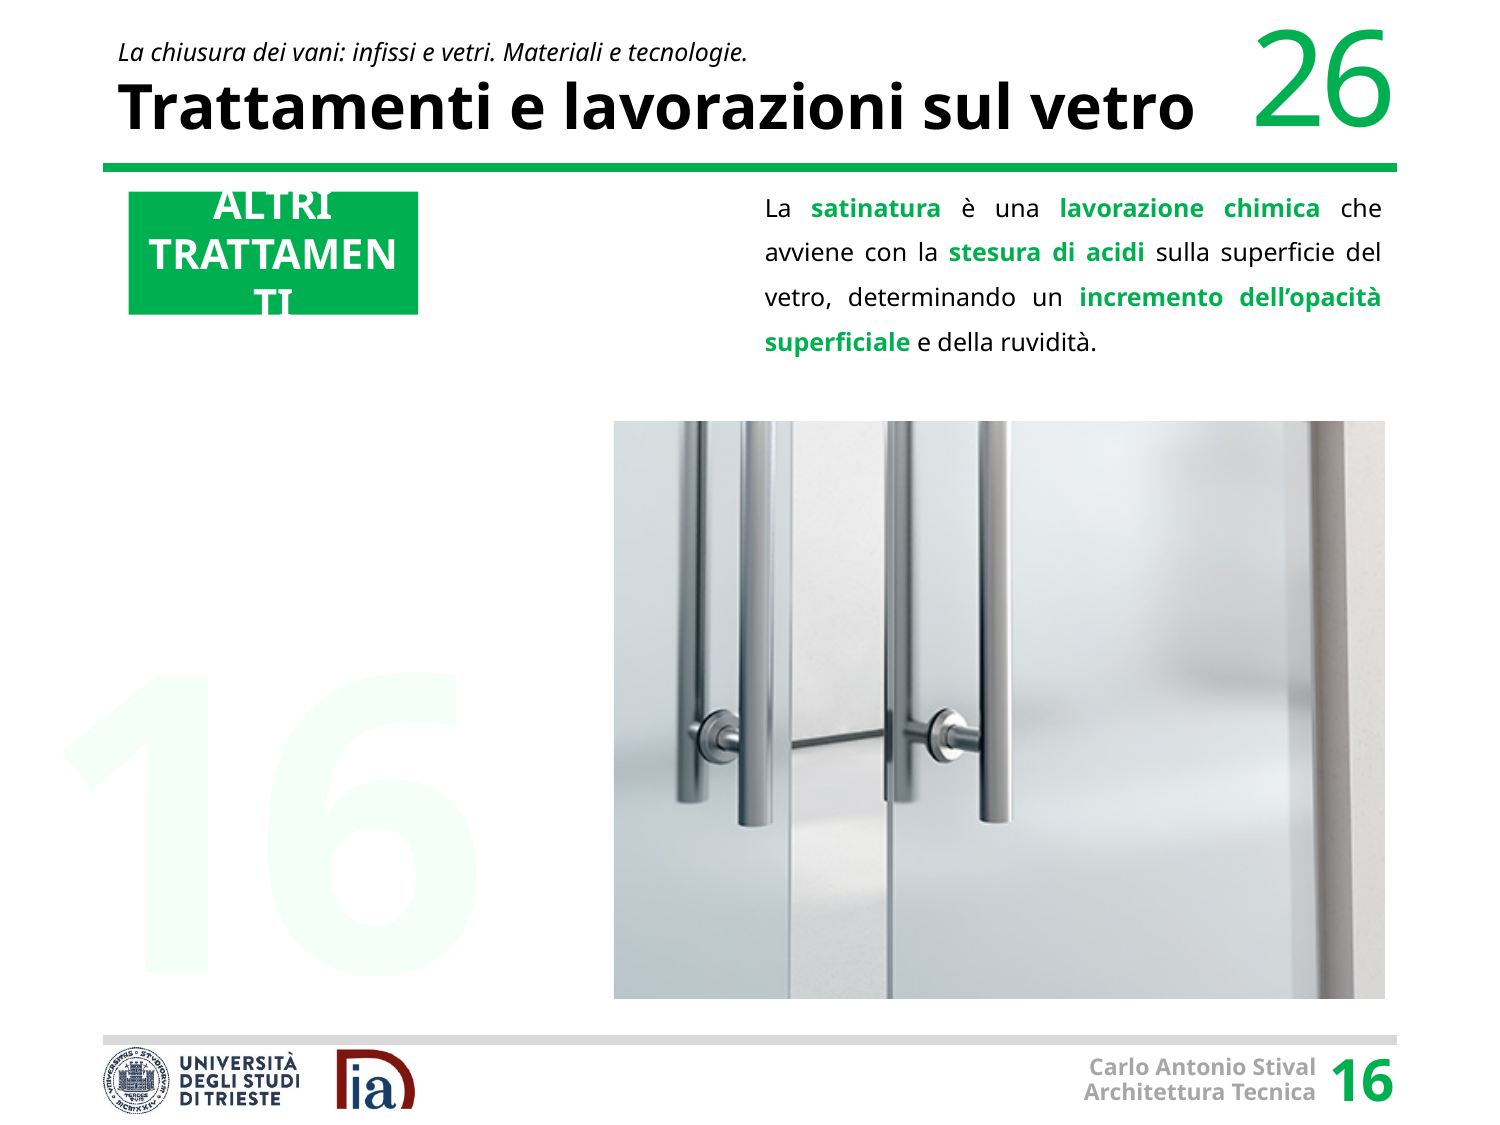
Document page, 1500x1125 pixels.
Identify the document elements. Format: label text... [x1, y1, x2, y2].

title Trattamenti e lavorazioni sul vetro [103, 59, 1215, 168]
picture [613, 421, 1385, 999]
text_box ALTRI TRATTAMENTI [128, 191, 419, 315]
text_box La satinatura è una lavorazione chimica che avviene con la stesura di acidi sulla superficie del vetro, determinando un incremento dell’opacità superficiale e della ruvidità. [749, 171, 1397, 1037]
picture [103, 1047, 299, 1114]
picture [333, 1047, 418, 1111]
